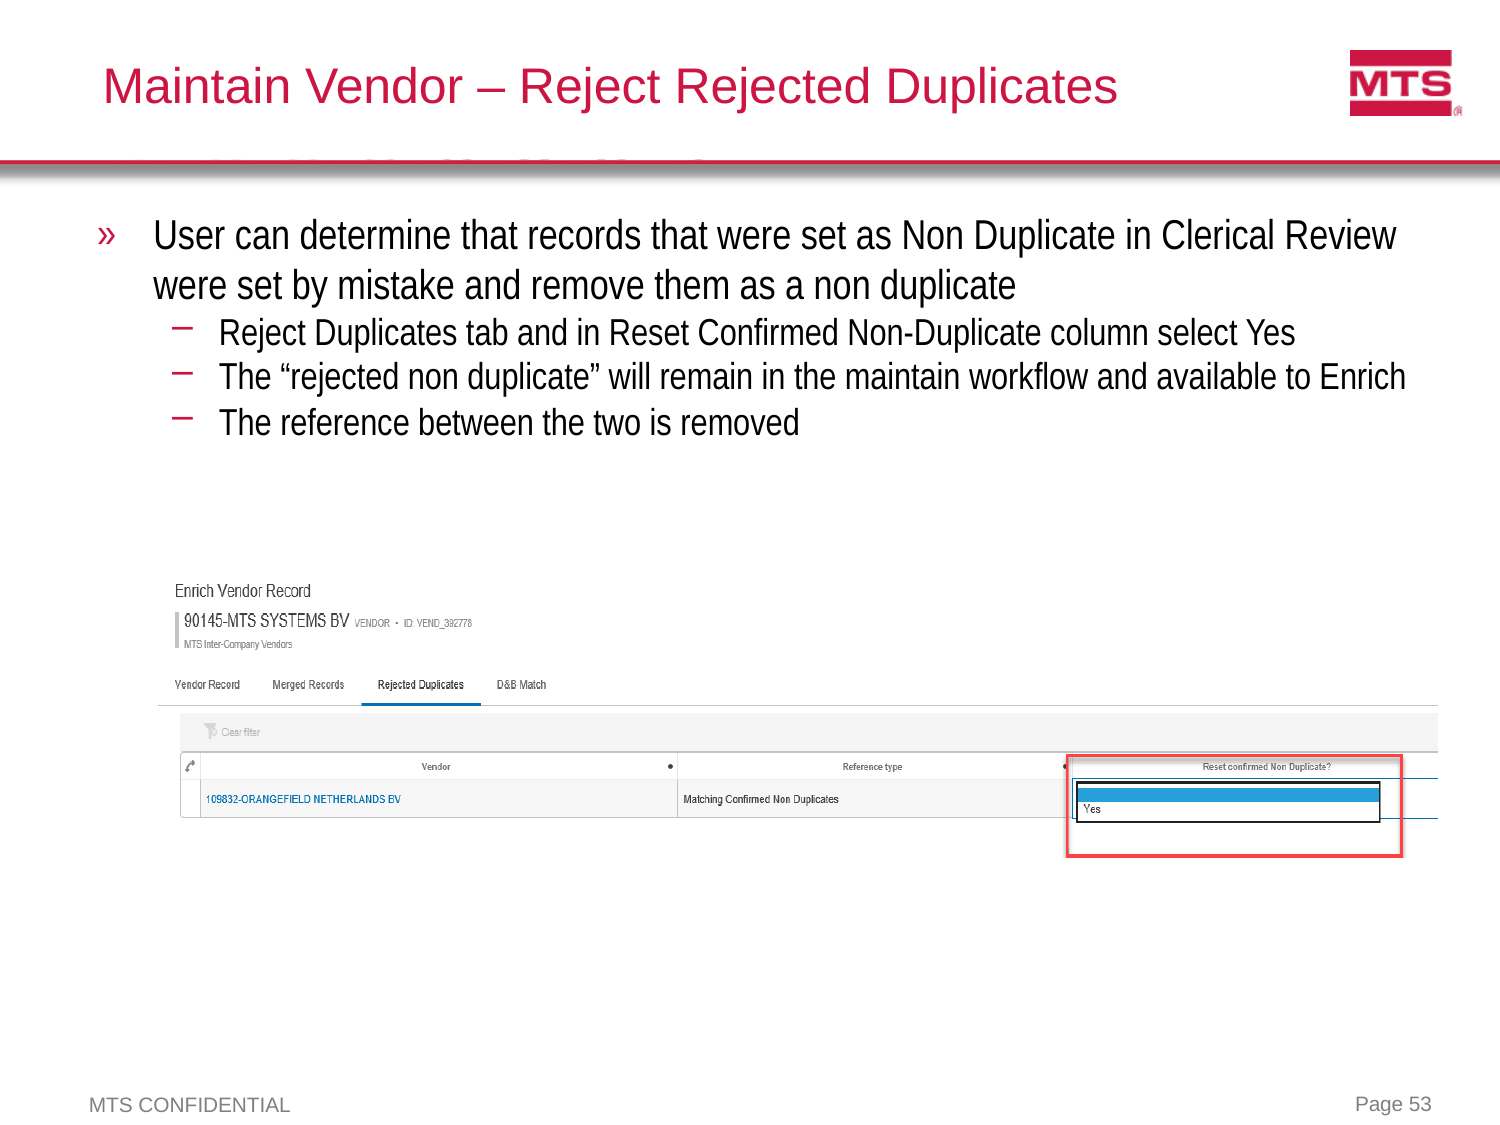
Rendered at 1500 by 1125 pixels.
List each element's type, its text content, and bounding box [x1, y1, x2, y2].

title Maintain Vendor – Reject Rejected Duplicates [87, 12, 1206, 155]
list User can determine that records that were set as Non Duplicate in Clerical Review were set by mistake and remove them as a non duplicate Reject Duplicates tab and in Reset Confirmed Non-Duplicate column select Yes The “rejected non duplicate” will remain in the maintain workflow and available to Enrich The reference between the two is removed [82, 200, 1438, 1013]
picture [158, 562, 1438, 859]
picture [0, 159, 1500, 188]
